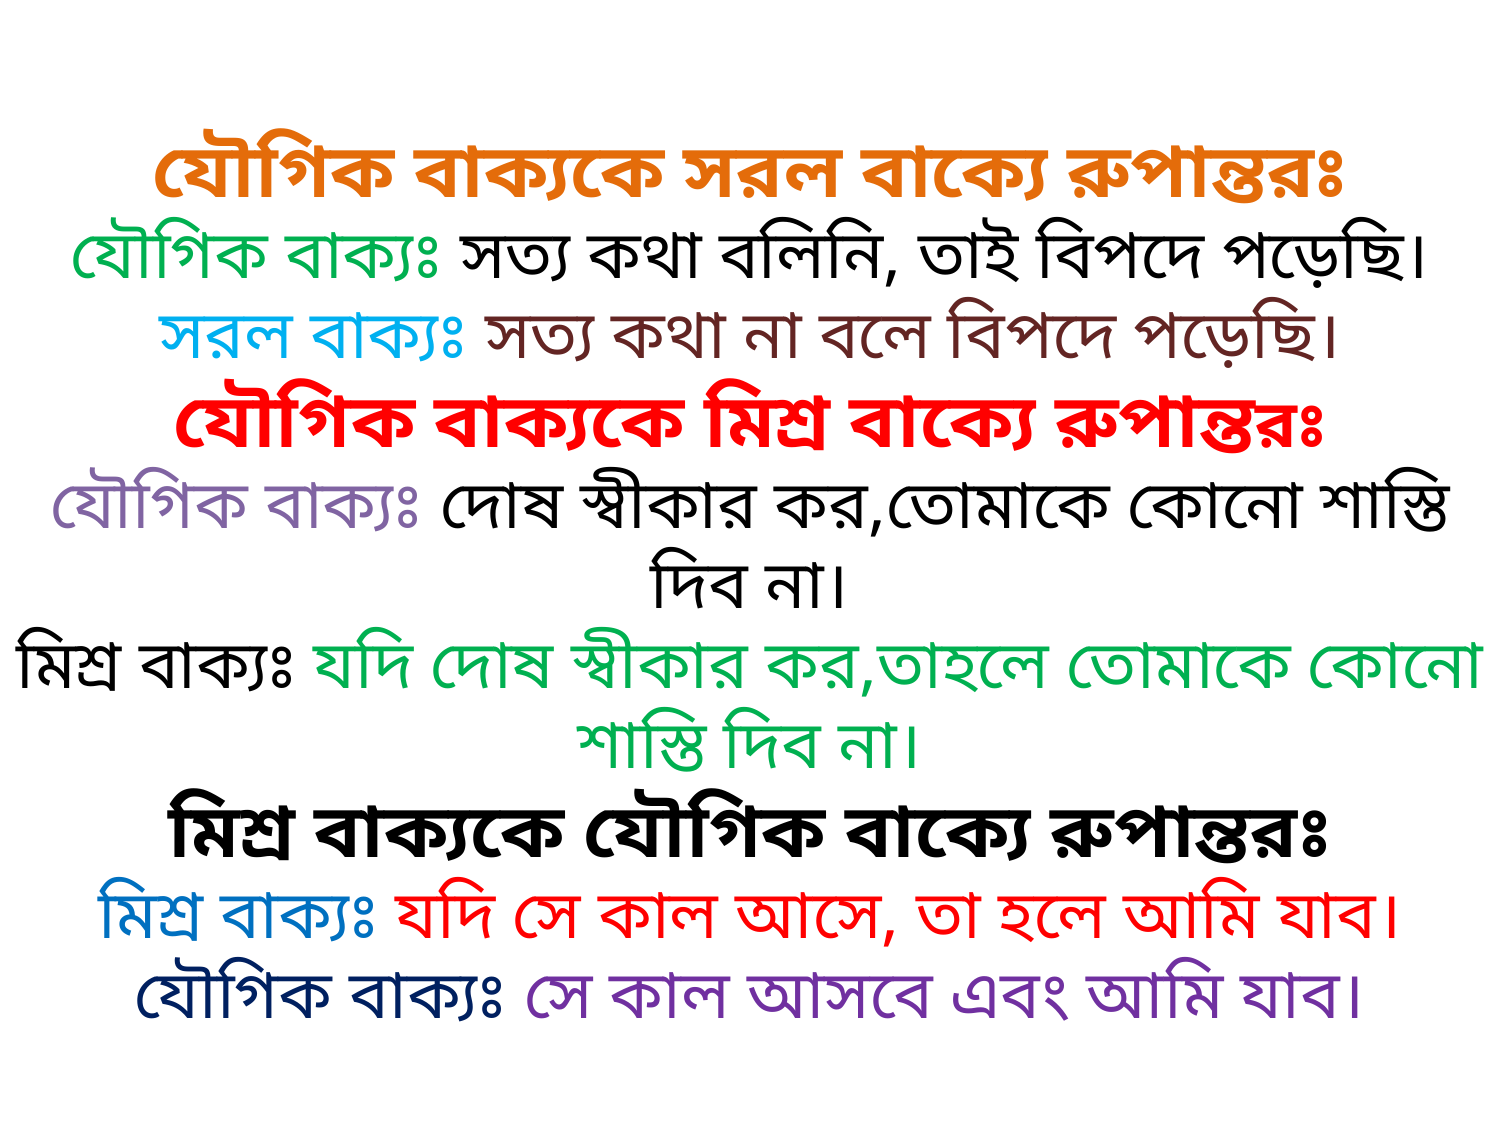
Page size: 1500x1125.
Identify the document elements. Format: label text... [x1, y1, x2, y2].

text_box যৌগিক বাক্যকে সরল বাক্যে রুপান্তরঃ যৌগিক বাক্যঃ সত্য কথা বলিনি, তাই বিপদে পড়েছি। সরল বাক্যঃ সত্য কথা না বলে বিপদে পড়েছি। যৌগিক বাক্যকে মিশ্র বাক্যে রুপান্তরঃ যৌগিক বাক্যঃ দোষ স্বীকার কর,তোমাকে কোনো শাস্তি দিব না। মিশ্র বাক্যঃ যদি দোষ স্বীকার কর,তাহলে তোমাকে কোনো শাস্তি দিব না। মিশ্র বাক্যকে যৌগিক বাক্যে রুপান্তরঃ মিশ্র বাক্যঃ যদি সে কাল আসে, তা হলে আমি যাব। যৌগিক বাক্যঃ সে কাল আসবে এবং আমি যাব। [0, 24, 1500, 1040]
